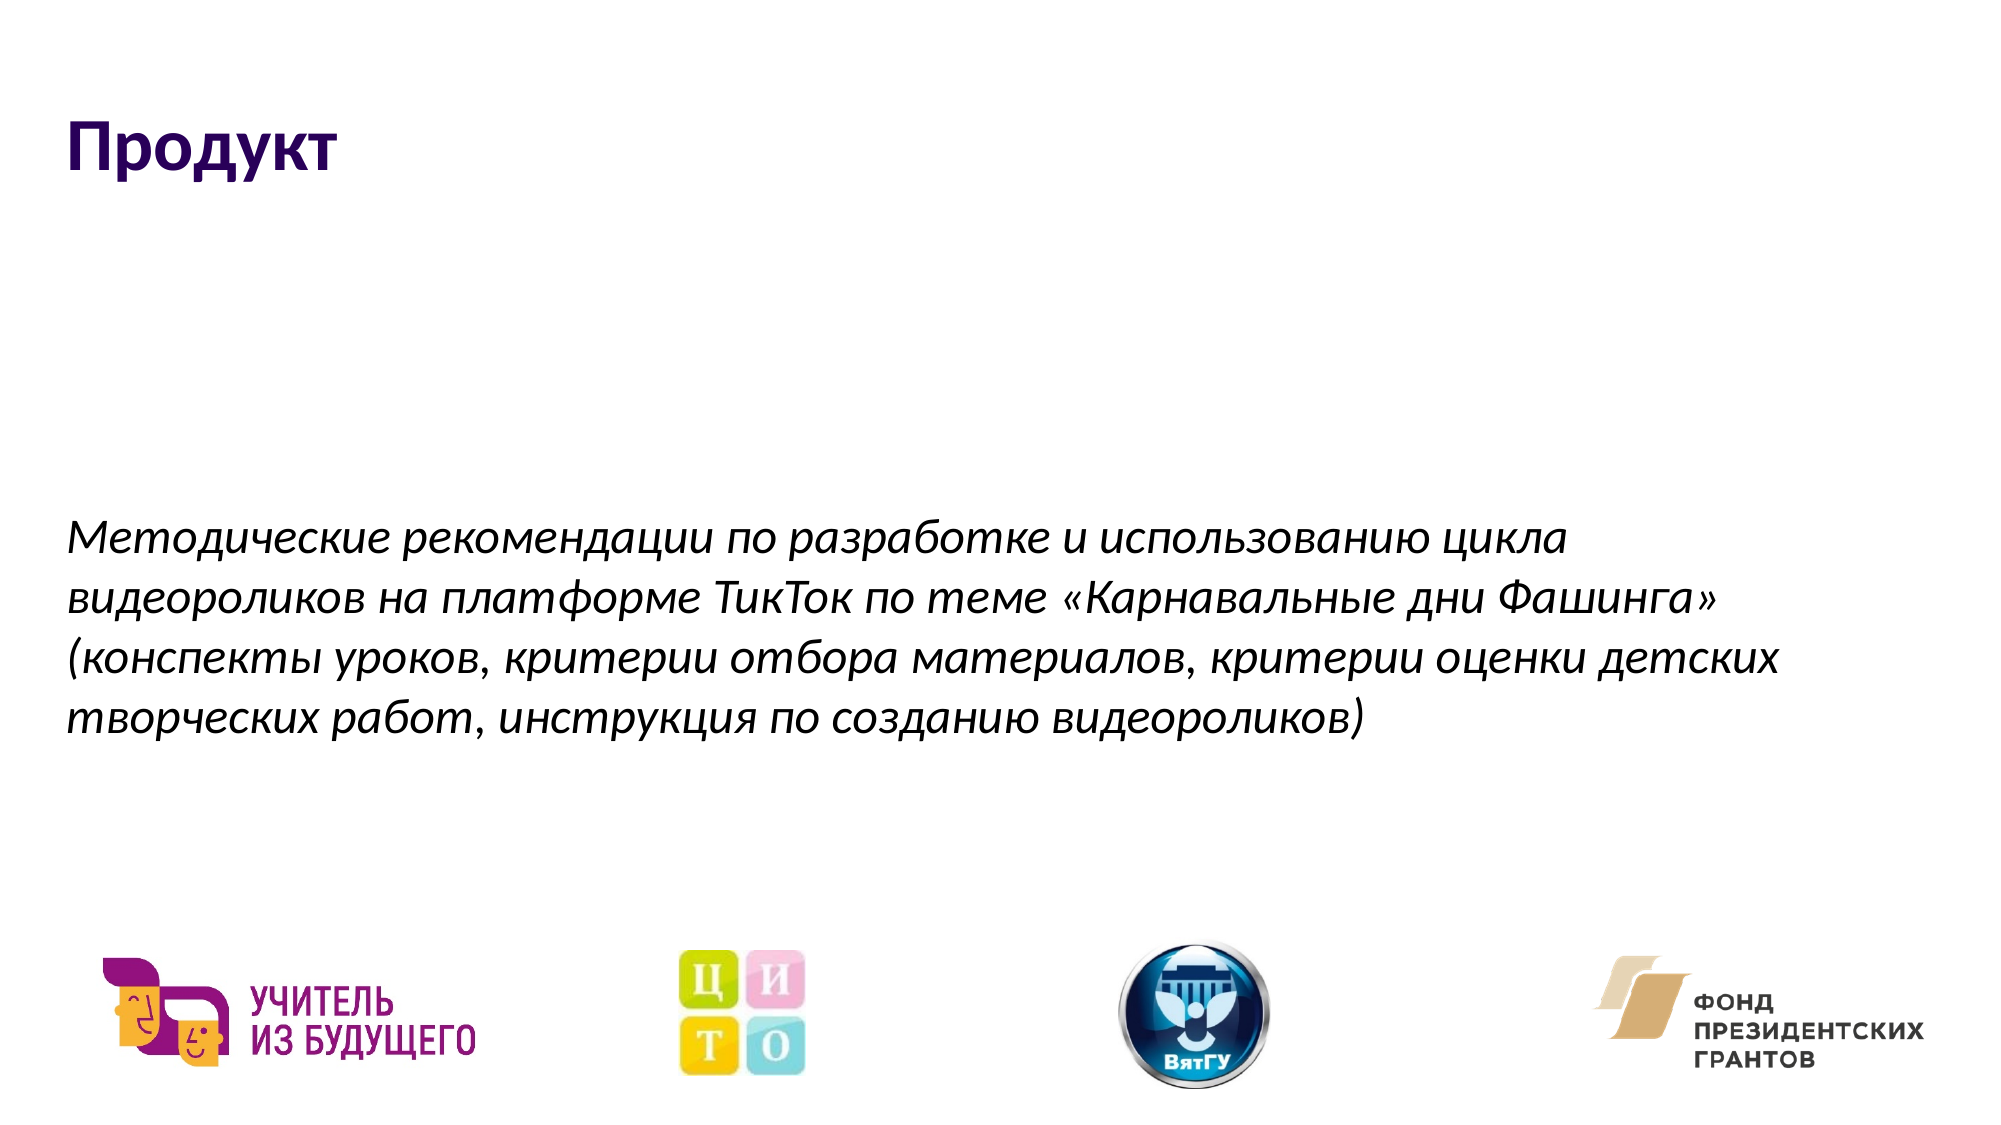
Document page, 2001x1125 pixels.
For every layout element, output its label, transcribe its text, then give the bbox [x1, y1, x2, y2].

text_box Продукт [58, 87, 1818, 193]
text_box Методические рекомендации по разработке и использованию цикла видеороликов на платформе ТикТок по теме «Карнавальные дни Фашинга» (конспекты уроков, критерии отбора материалов, критерии оценки детских творческих работ, инструкция по созданию видеороликов) [58, 495, 1818, 751]
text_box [95, 936, 1926, 1090]
